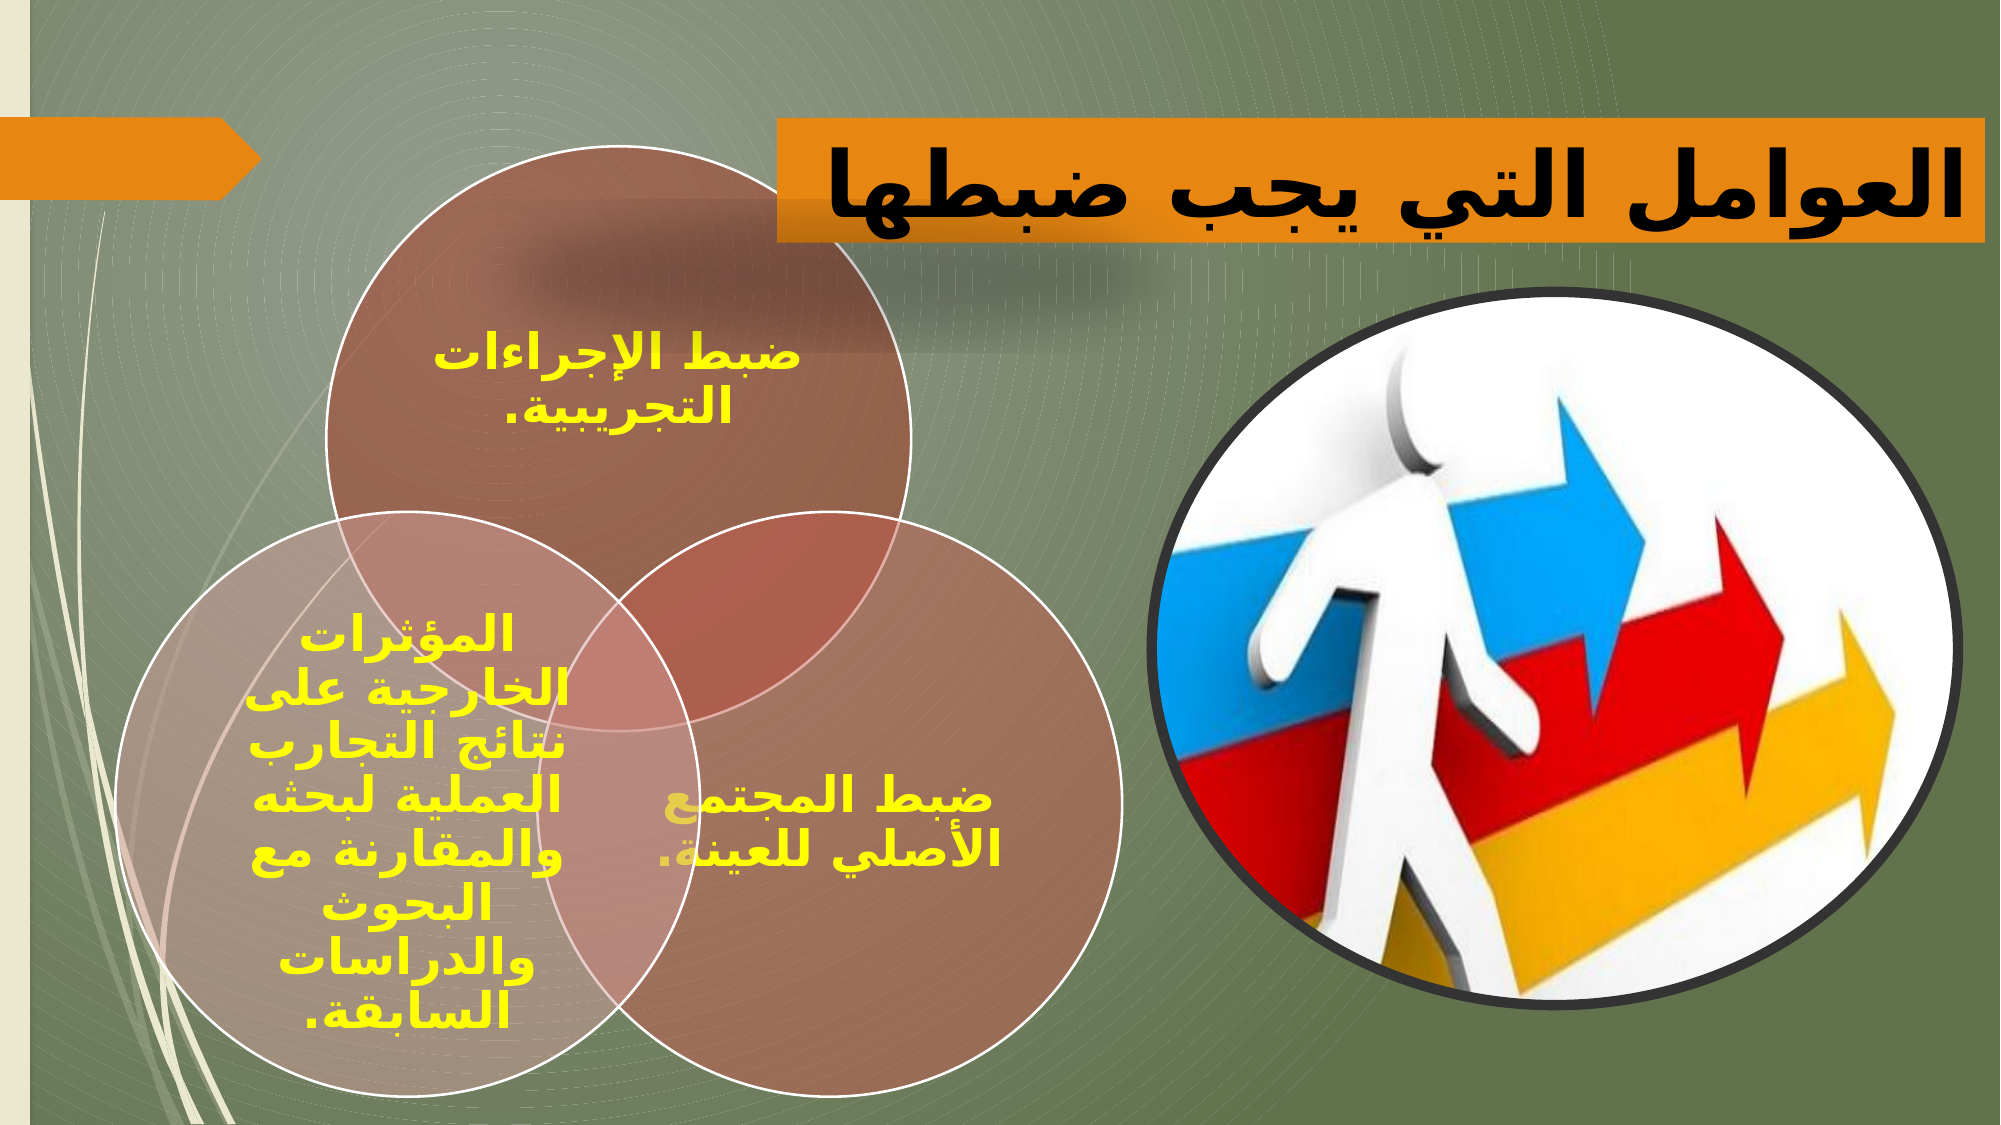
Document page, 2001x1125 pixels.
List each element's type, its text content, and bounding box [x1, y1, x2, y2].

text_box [0, 117, 1438, 1125]
picture [1151, 291, 1959, 1006]
text_box العوامل التي يجب ضبطها [1438, 117, 1985, 243]
